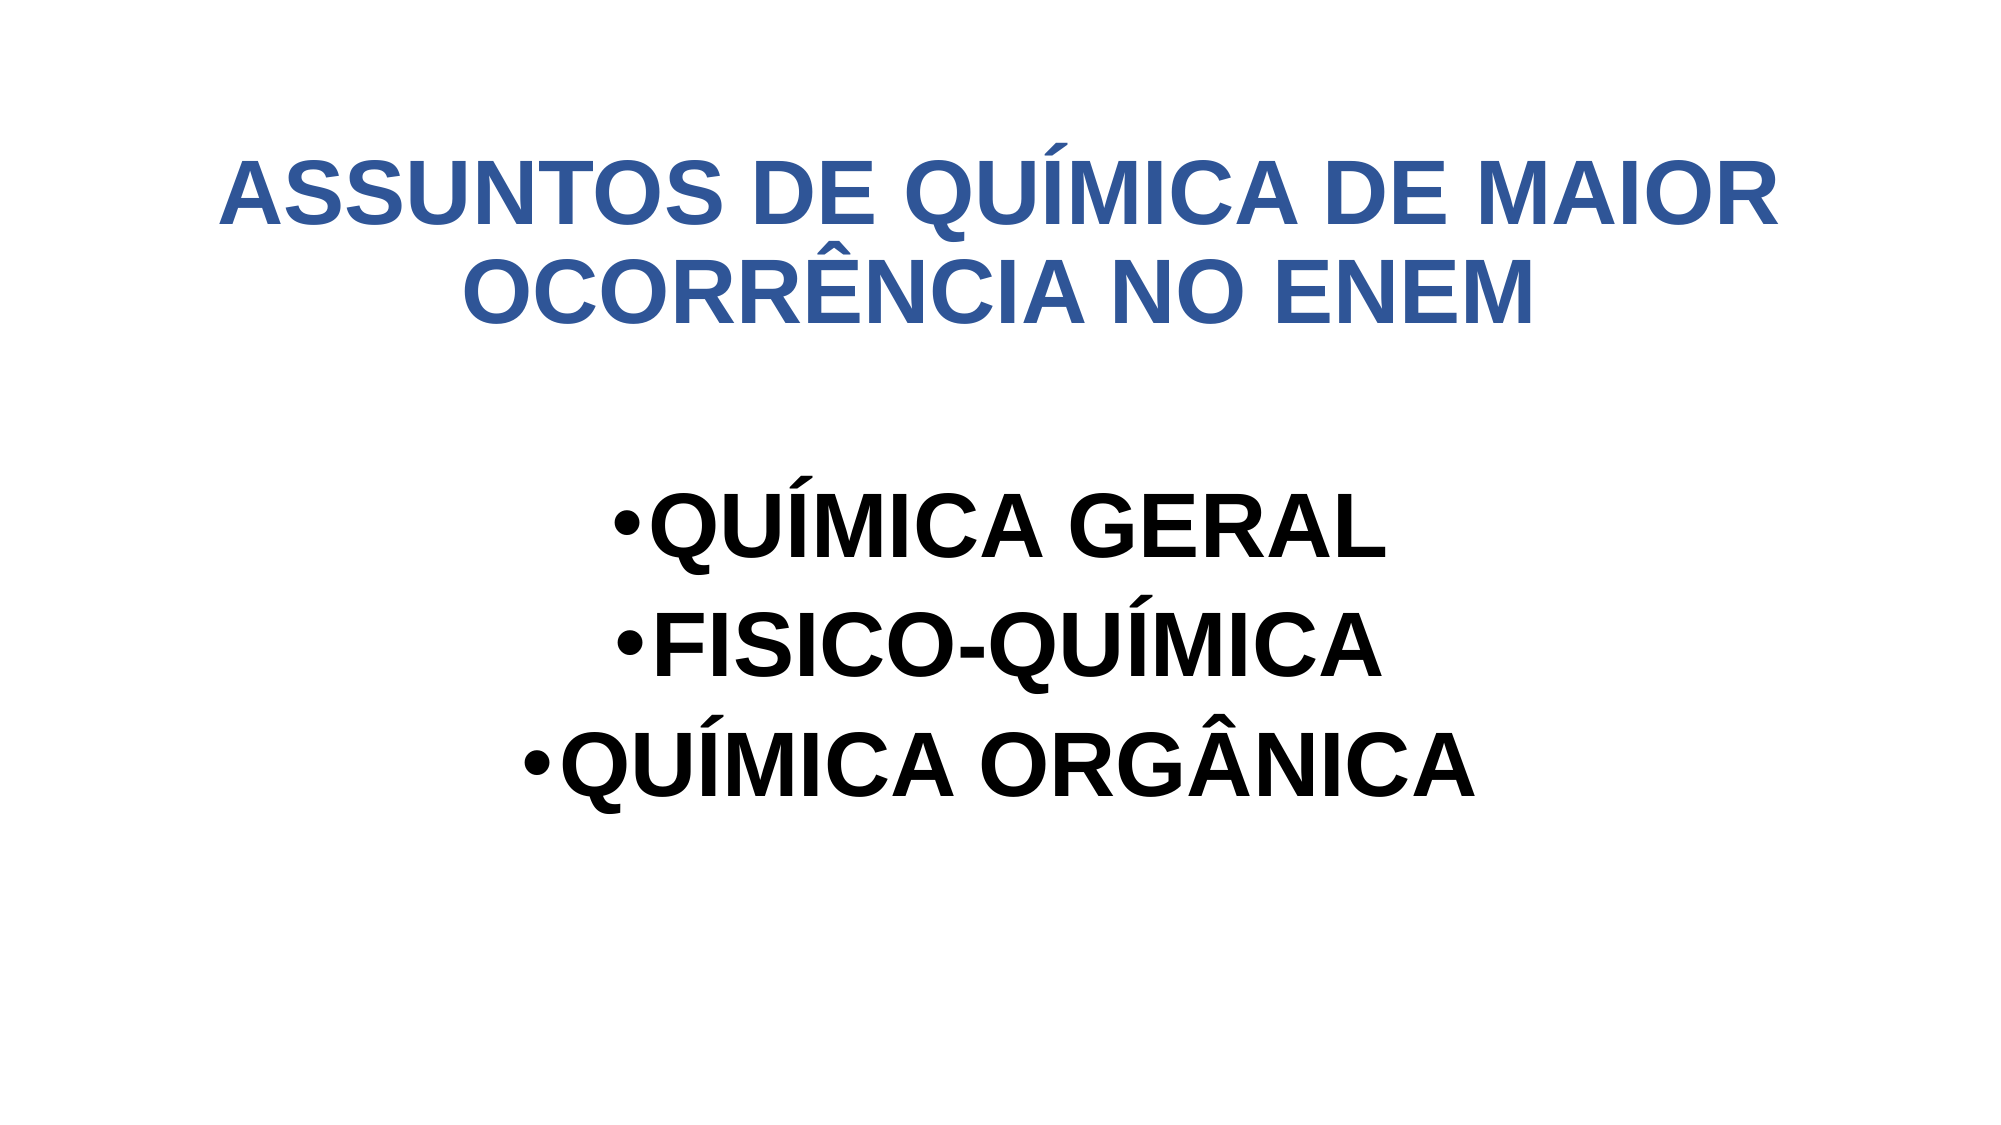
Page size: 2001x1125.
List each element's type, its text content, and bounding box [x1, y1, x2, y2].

title ASSUNTOS DE QUÍMICA DE MAIOR OCORRÊNCIA NO ENEM [137, 59, 1863, 430]
list QUÍMICA GERAL FISICO-QUÍMICA QUÍMICA ORGÂNICA [137, 470, 1863, 1014]
